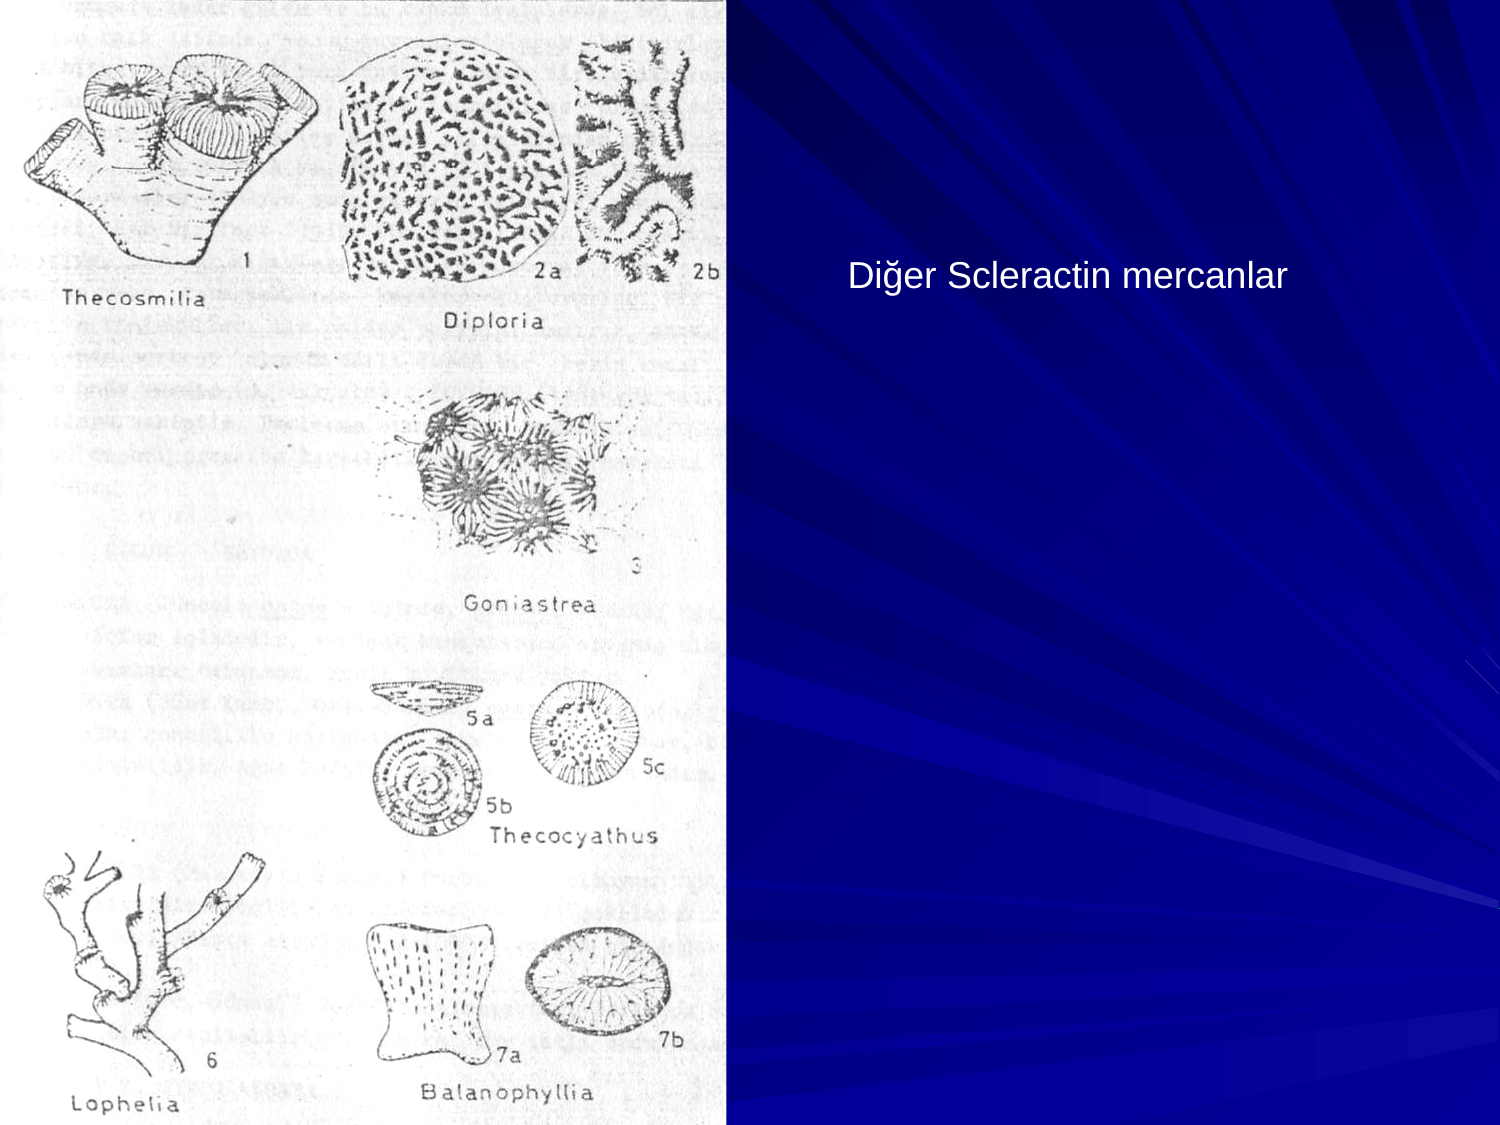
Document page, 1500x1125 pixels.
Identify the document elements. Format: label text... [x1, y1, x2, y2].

text_box Diğer Scleractin mercanlar [832, 243, 1376, 304]
picture [0, 0, 727, 1125]
